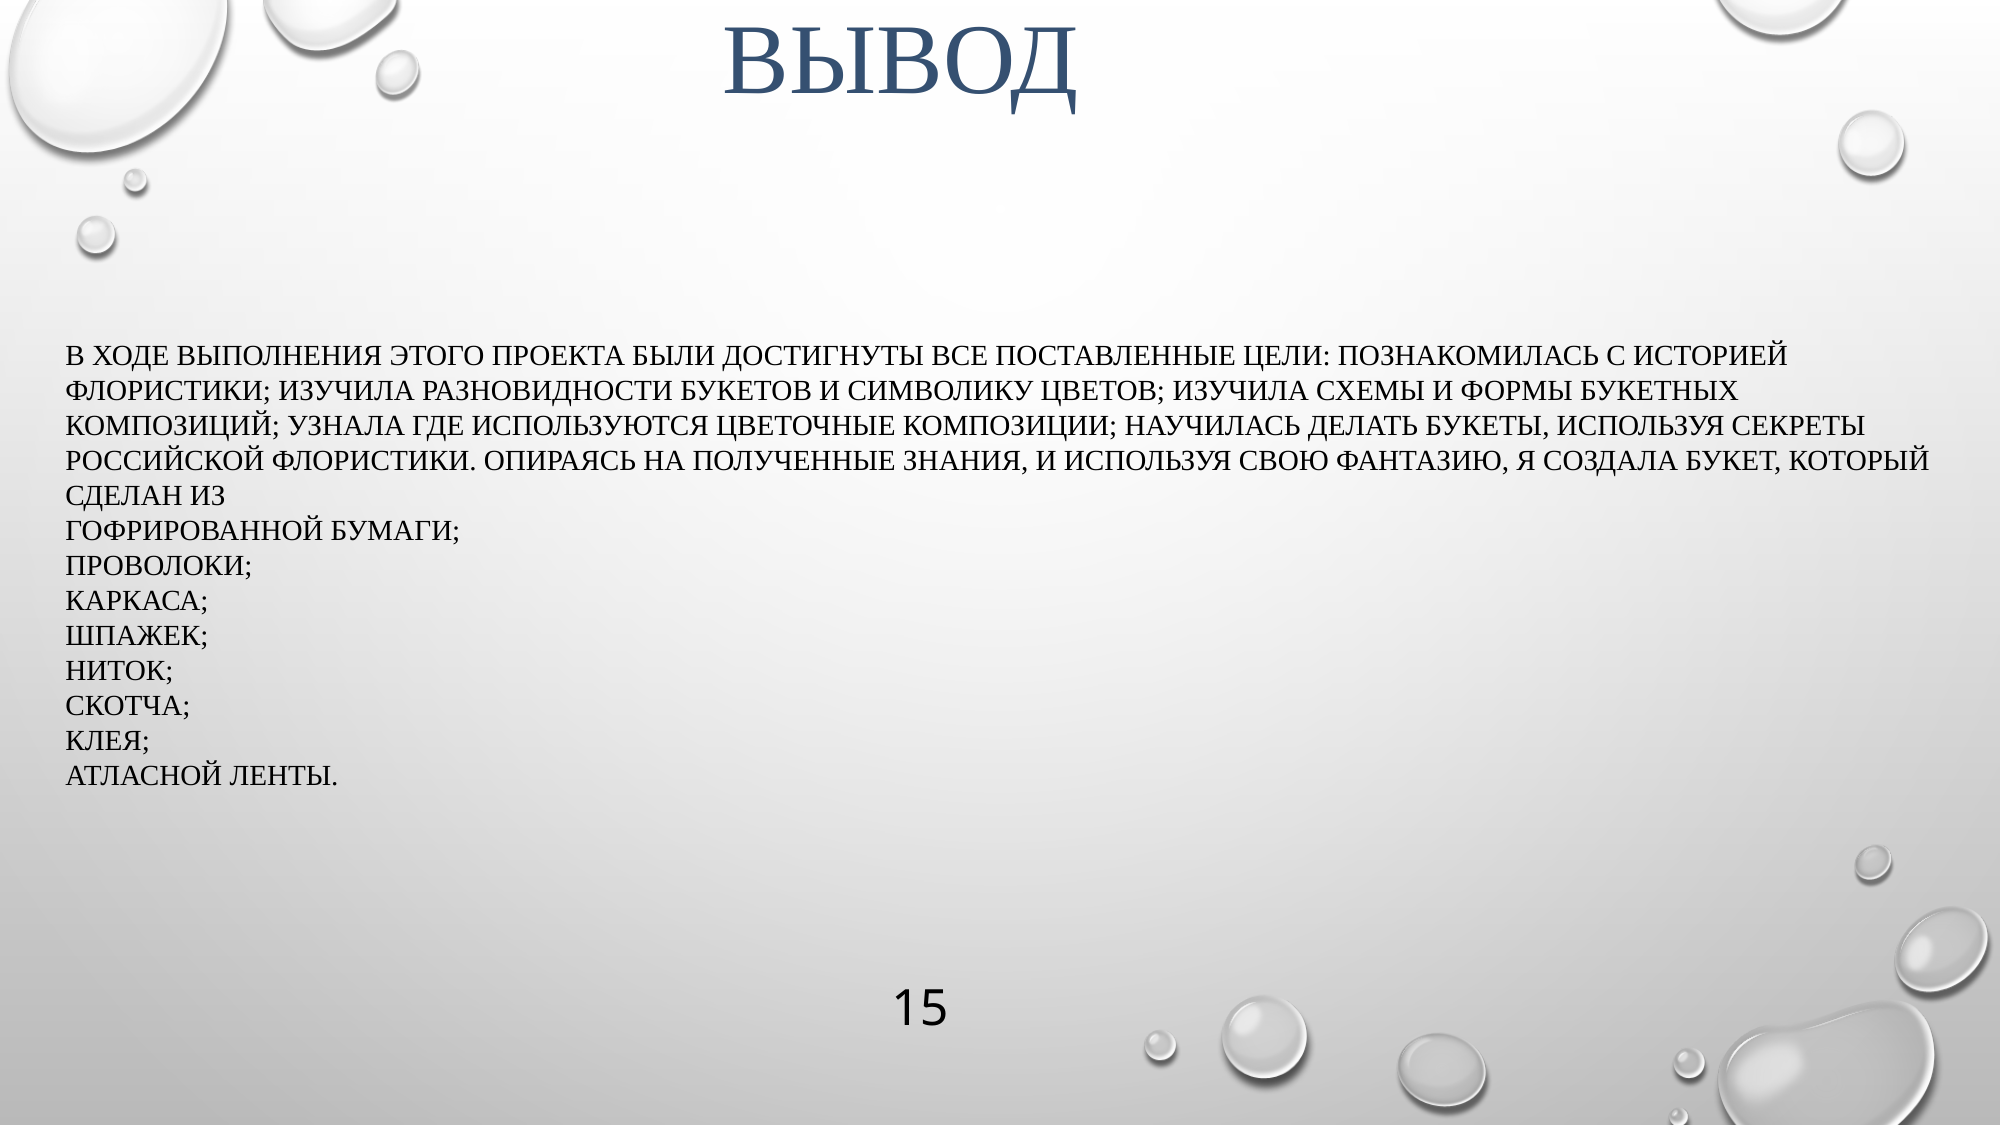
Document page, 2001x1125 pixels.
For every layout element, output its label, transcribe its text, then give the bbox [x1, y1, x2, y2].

text_box В ходе выполнения этого проекта были достигнуты все поставленные цели: познакомилась с историей флористики; изучила разновидности букетов и символику цветов; изучила схемы и формы букетных композиций; узнала где используются цветочные композиции; научилась делать букеты, используя секреты российской флористики. Опираясь на полученные знания, и используя свою фантазию, я создала букет, который сделан из гофрированной бумаги; проволоки; каркаса; шпажек; ниток; скотча; клея; атласной ленты. [50, 329, 1955, 799]
picture [0, 0, 2000, 1125]
text_box вывод [50, 0, 1751, 262]
slide_number 15 [838, 979, 964, 1040]
